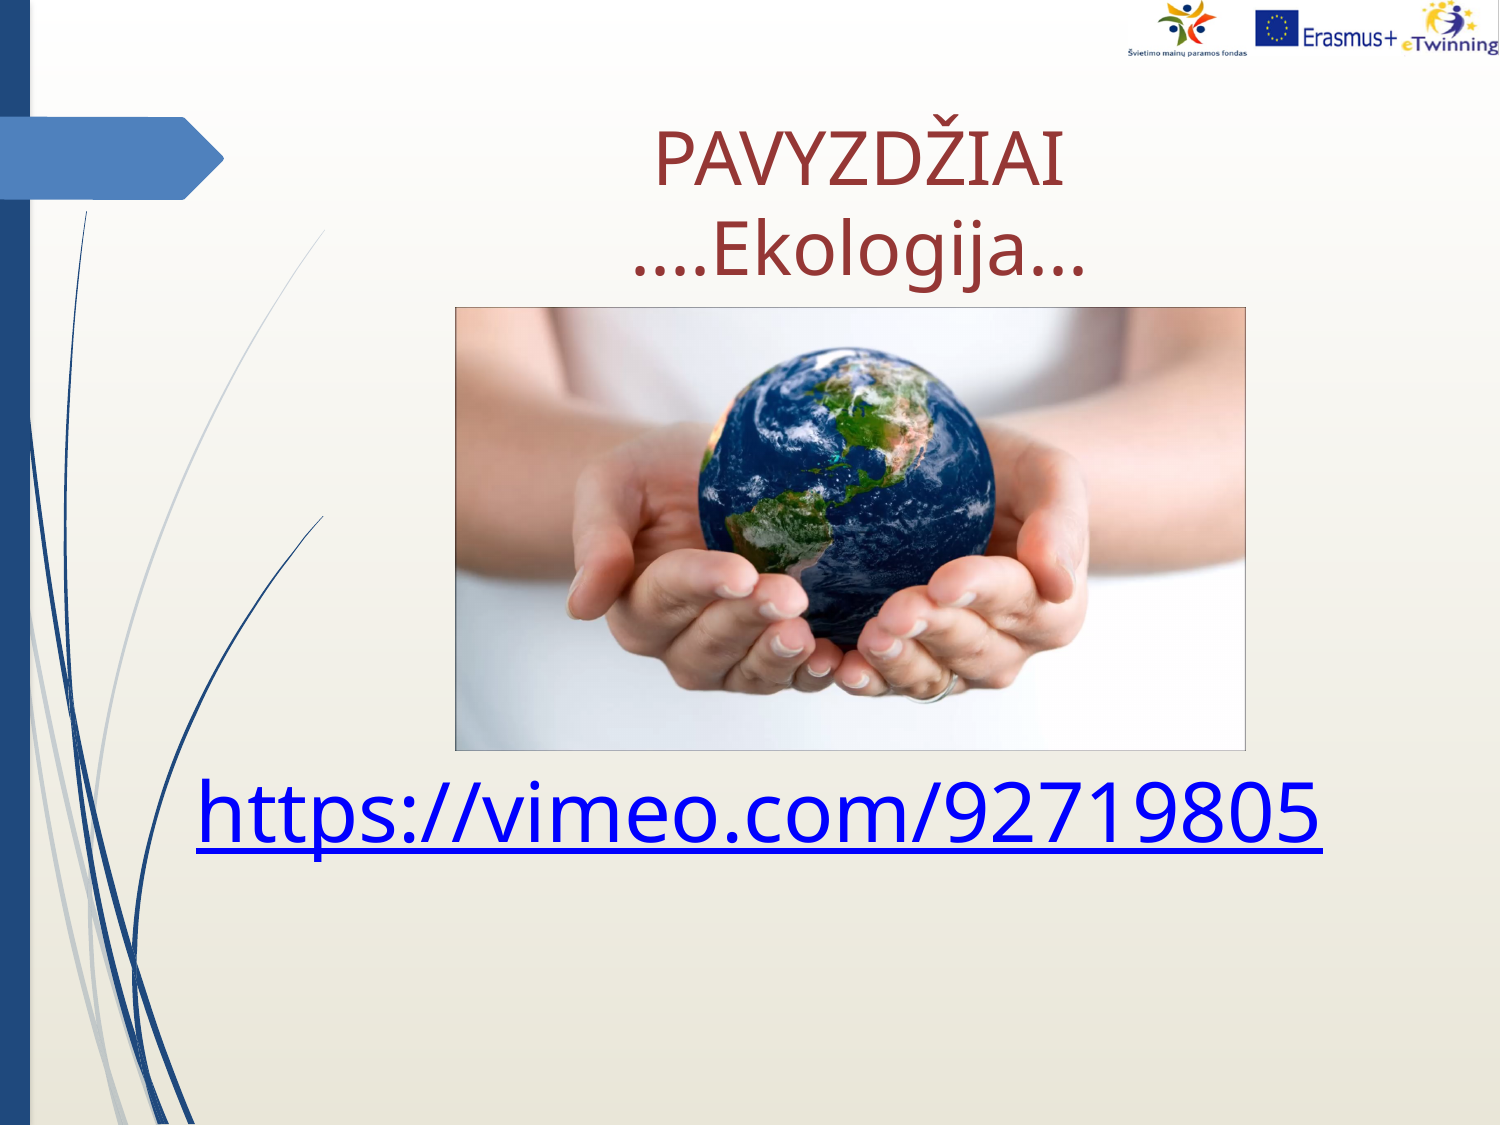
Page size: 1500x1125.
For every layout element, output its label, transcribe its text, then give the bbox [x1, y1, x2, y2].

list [454, 305, 1247, 752]
picture [1127, 0, 1500, 58]
title PAVYZDŽIAI ....Ekologija... [319, 102, 1400, 313]
text_box https://vimeo.com/92719805 [159, 751, 1388, 880]
